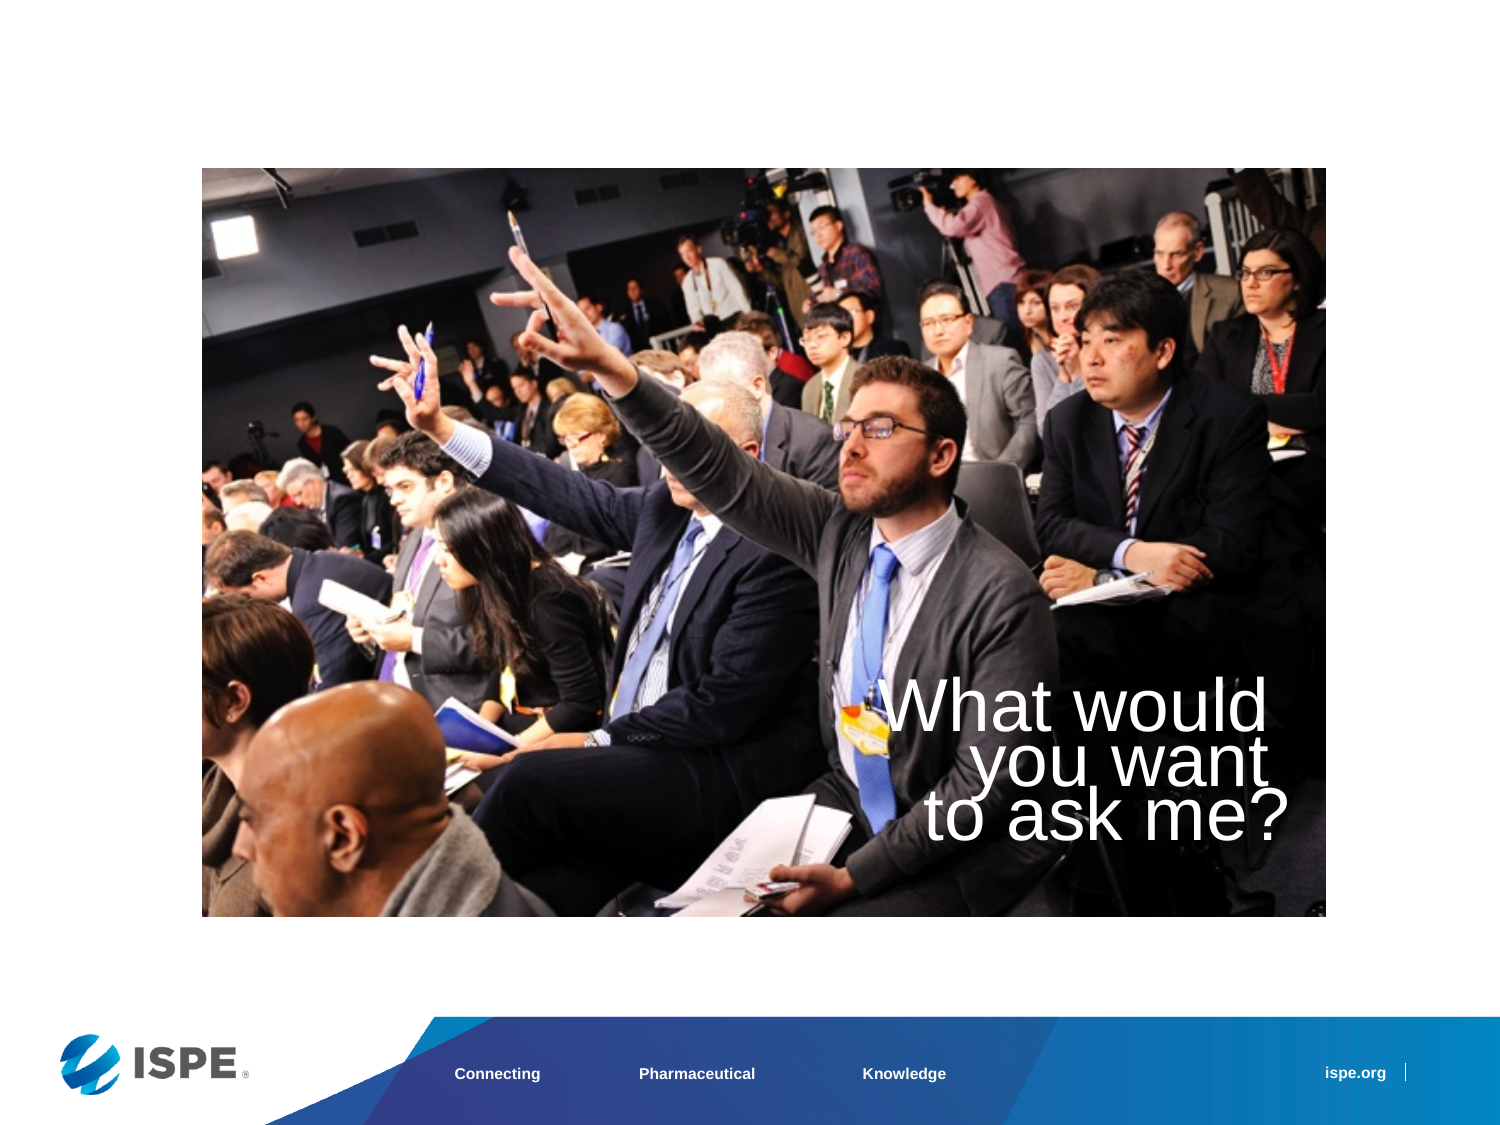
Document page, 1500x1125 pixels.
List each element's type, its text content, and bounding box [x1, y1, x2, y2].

picture [0, 0, 1500, 1125]
list What would you want to ask me? [0, 715, 1291, 1125]
